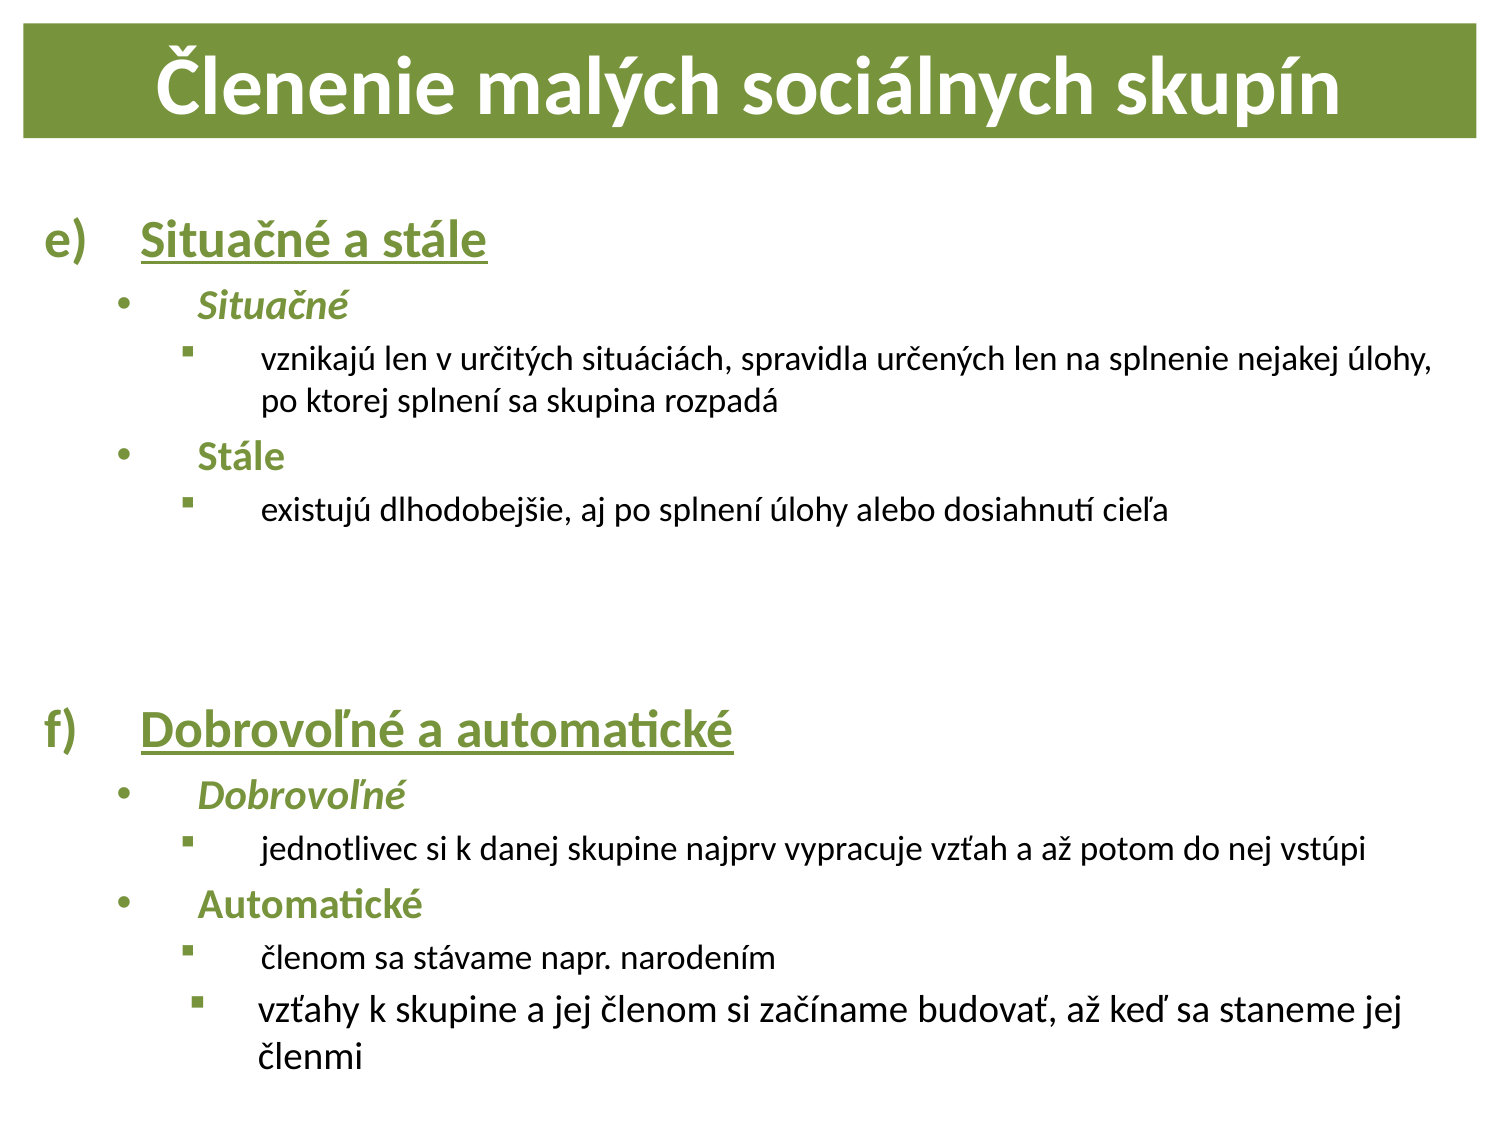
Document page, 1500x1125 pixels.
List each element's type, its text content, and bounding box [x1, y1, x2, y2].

text_box Členenie malých sociálnych skupín [23, 23, 1477, 139]
list Situačné a stále Situačné vznikajú len v určitých situáciách, spravidla určených len na splnenie nejakej úlohy, po ktorej splnení sa skupina rozpadá Stále existujú dlhodobejšie, aj po splnení úlohy alebo dosiahnutí cieľa Dobrovoľné a automatické Dobrovoľné jednotlivec si k danej skupine najprv vypracuje vzťah a až potom do nej vstúpi Automatické členom sa stávame napr. narodením vzťahy k skupine a jej členom si začíname budovať, až keď sa staneme jej členmi [29, 196, 1471, 1094]
